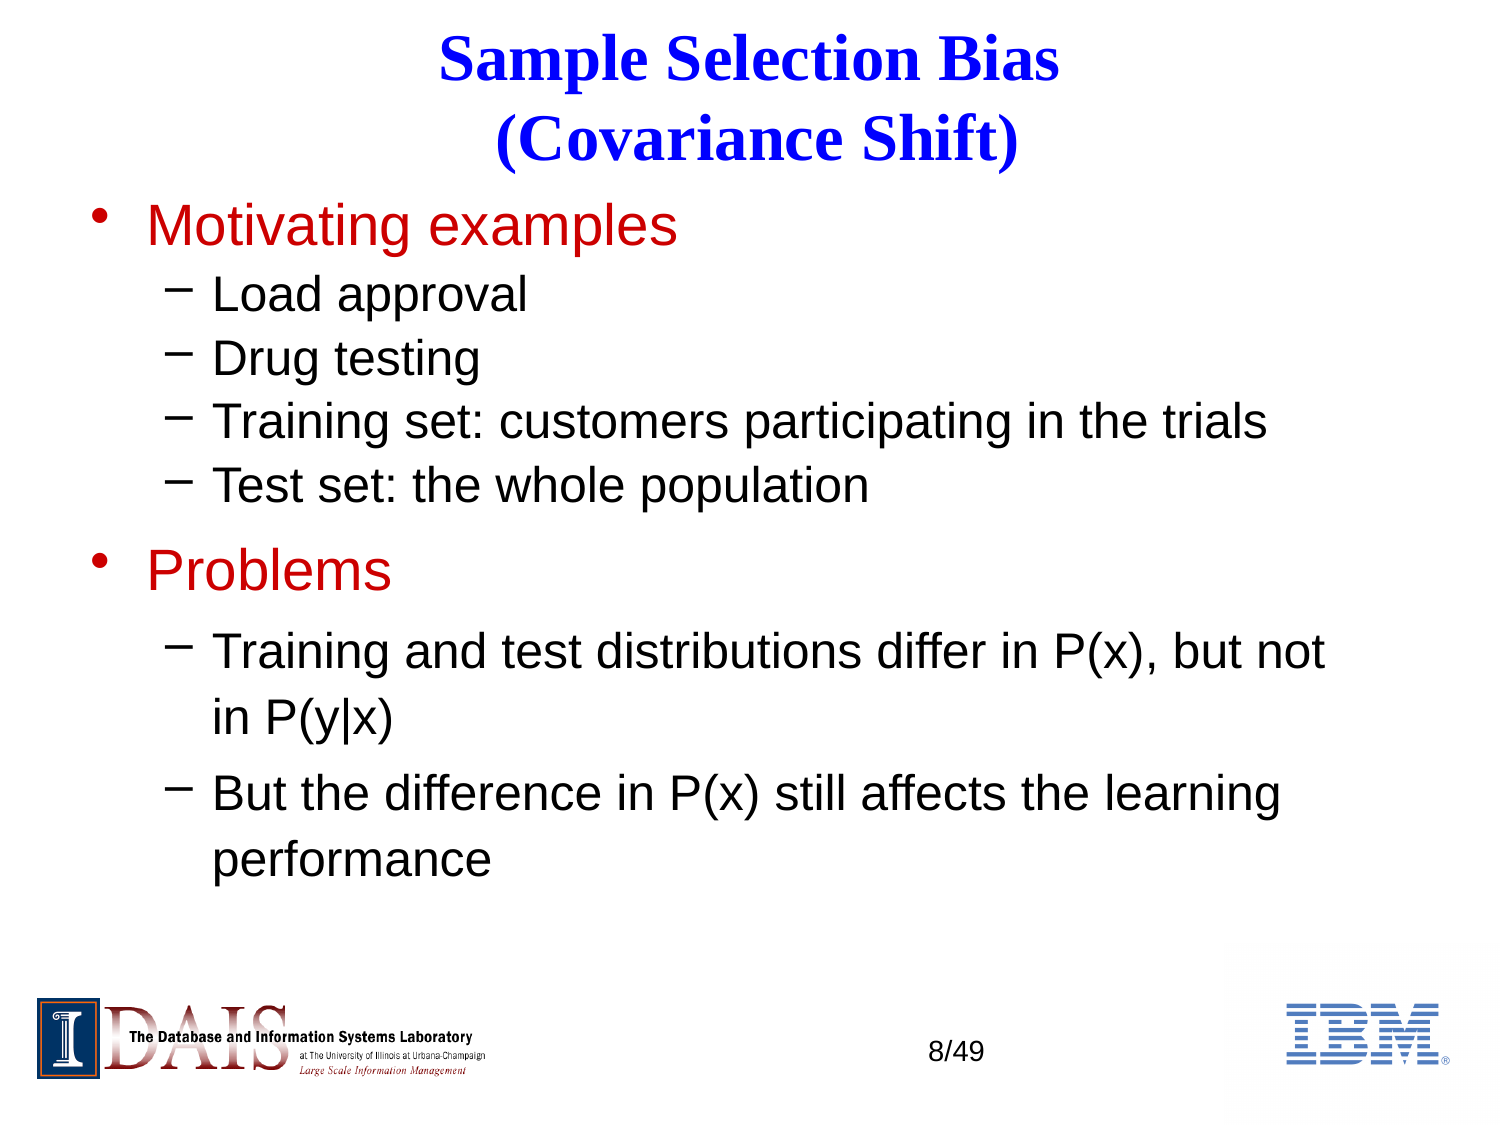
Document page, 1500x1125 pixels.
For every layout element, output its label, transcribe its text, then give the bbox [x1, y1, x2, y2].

picture [103, 1003, 493, 1082]
picture [37, 998, 100, 1079]
title Sample Selection Bias (Covariance Shift) [75, 24, 1425, 163]
picture [1224, 943, 1500, 1125]
list Motivating examples Load approval Drug testing Training set: customers participating in the trials Test set: the whole population Problems Training and test distributions differ in P(x), but not in P(y|x) But the difference in P(x) still affects the learning performance [75, 187, 1388, 925]
slide_number 8/49 [650, 1025, 1000, 1104]
